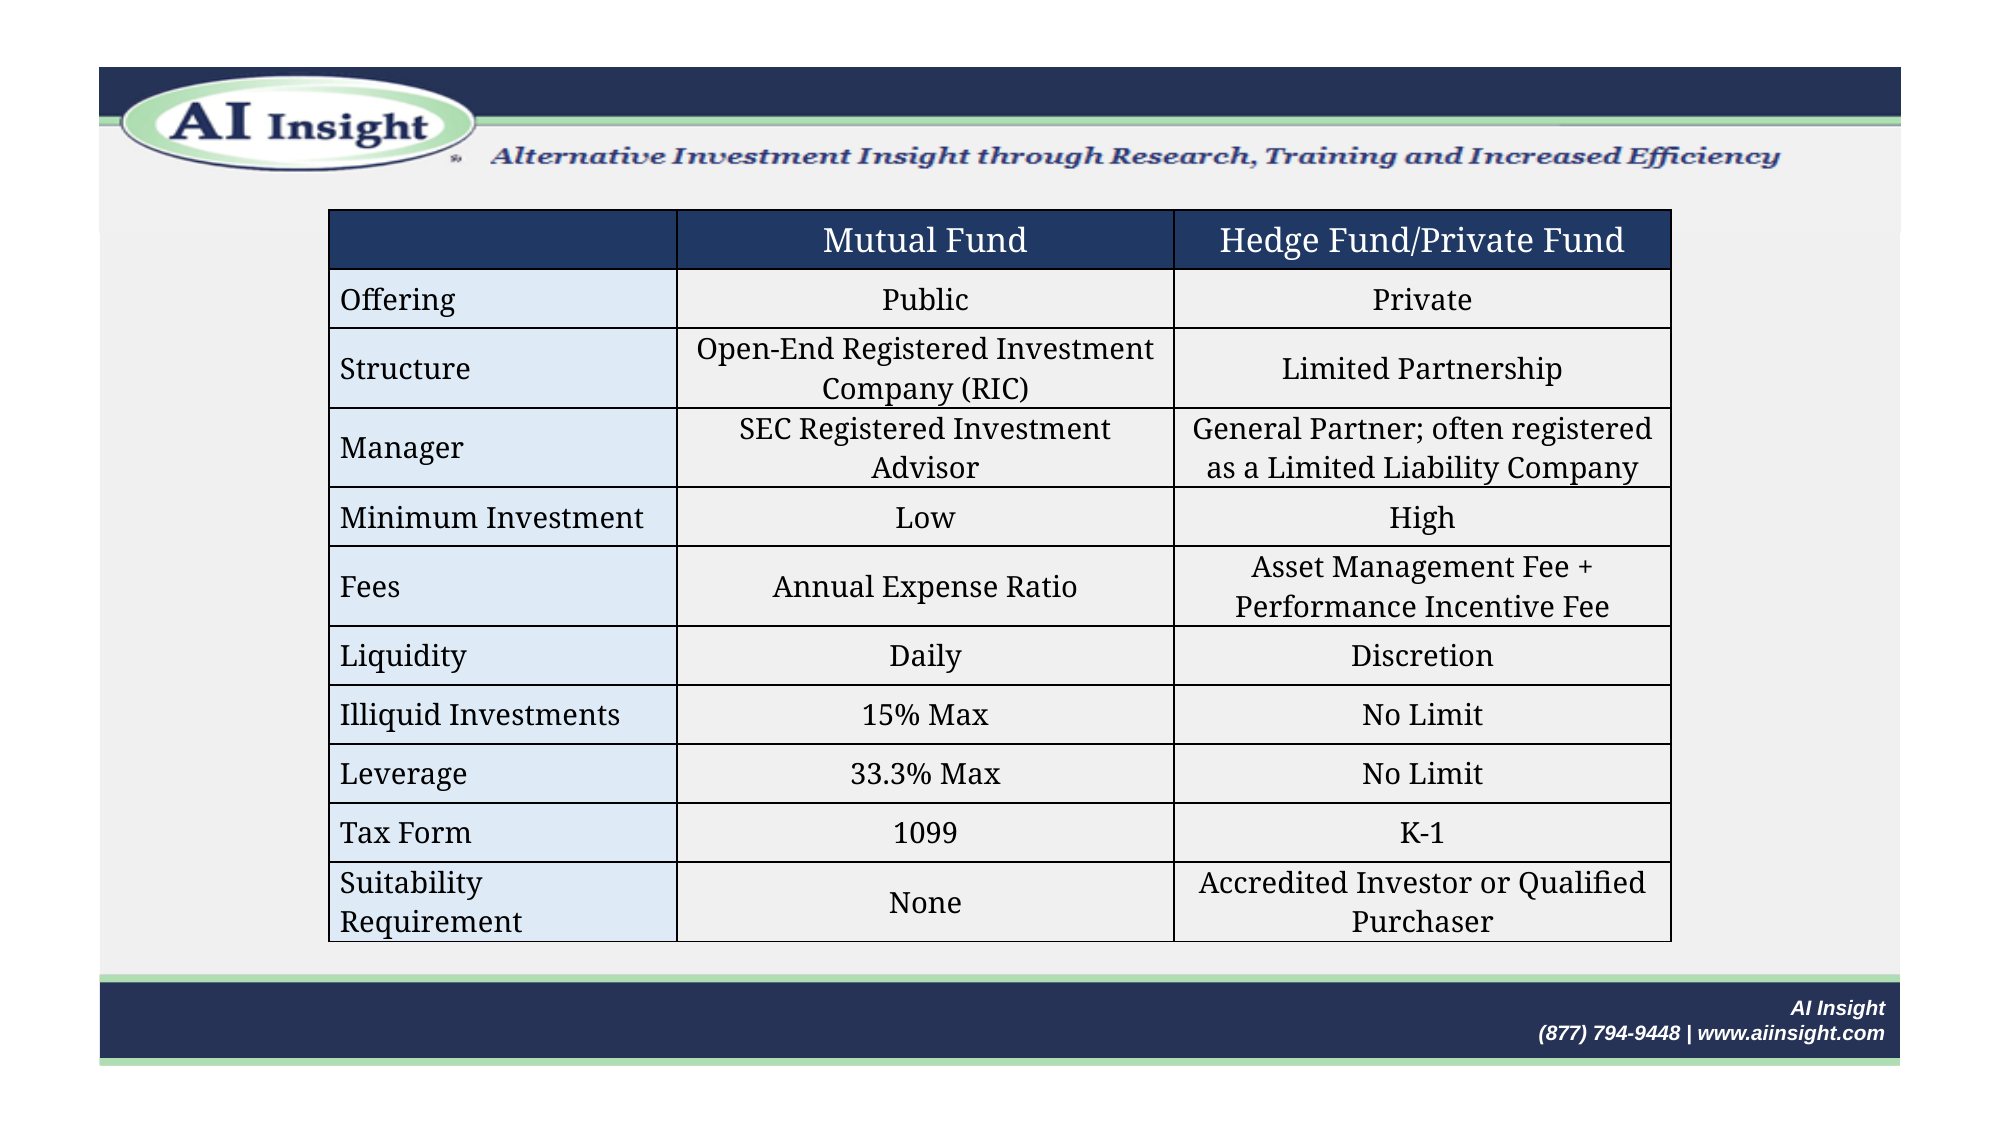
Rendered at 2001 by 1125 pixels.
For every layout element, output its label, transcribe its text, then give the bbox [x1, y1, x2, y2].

table_cell Private [1175, 270, 1670, 327]
table_cell Annual Expense Ratio [678, 547, 1173, 625]
table_cell Low [678, 488, 1173, 545]
table_cell Minimum Investment [330, 488, 676, 545]
table_cell High [1175, 488, 1670, 545]
table_cell Open-End Registered Investment Company (RIC) [678, 329, 1173, 407]
table_cell General Partner; often registered as a Limited Liability Company [1175, 409, 1670, 486]
table_cell Structure [330, 329, 676, 407]
table_cell Manager [330, 409, 676, 486]
table_header Mutual Fund [678, 211, 1173, 268]
table_cell Liquidity [330, 627, 676, 684]
table_cell Limited Partnership [1175, 329, 1670, 407]
table_cell No Limit [1175, 686, 1670, 743]
table_cell 33.3% Max [678, 745, 1173, 802]
table_cell Leverage [330, 745, 676, 802]
picture [99, 67, 1901, 233]
table_cell 1099 [678, 804, 1173, 861]
table_cell Suitability Requirement [330, 863, 676, 941]
table_cell SEC Registered Investment Advisor [678, 409, 1173, 486]
table_header [330, 211, 676, 268]
table_header Hedge Fund/Private Fund [1175, 211, 1670, 268]
table_cell K-1 [1175, 804, 1670, 861]
table_cell None [678, 863, 1173, 941]
table_cell Accredited Investor or Qualified Purchaser [1175, 863, 1670, 941]
table_cell Daily [678, 627, 1173, 684]
table_cell Illiquid Investments [330, 686, 676, 743]
table_cell 15% Max [678, 686, 1173, 743]
table_cell Discretion [1175, 627, 1670, 684]
table_cell Public [678, 270, 1173, 327]
table_cell Asset Management Fee + Performance Incentive Fee [1175, 547, 1670, 625]
table_cell Tax Form [330, 804, 676, 861]
table_cell Offering [330, 270, 676, 327]
table_cell No Limit [1175, 745, 1670, 802]
table_cell Fees [330, 547, 676, 625]
